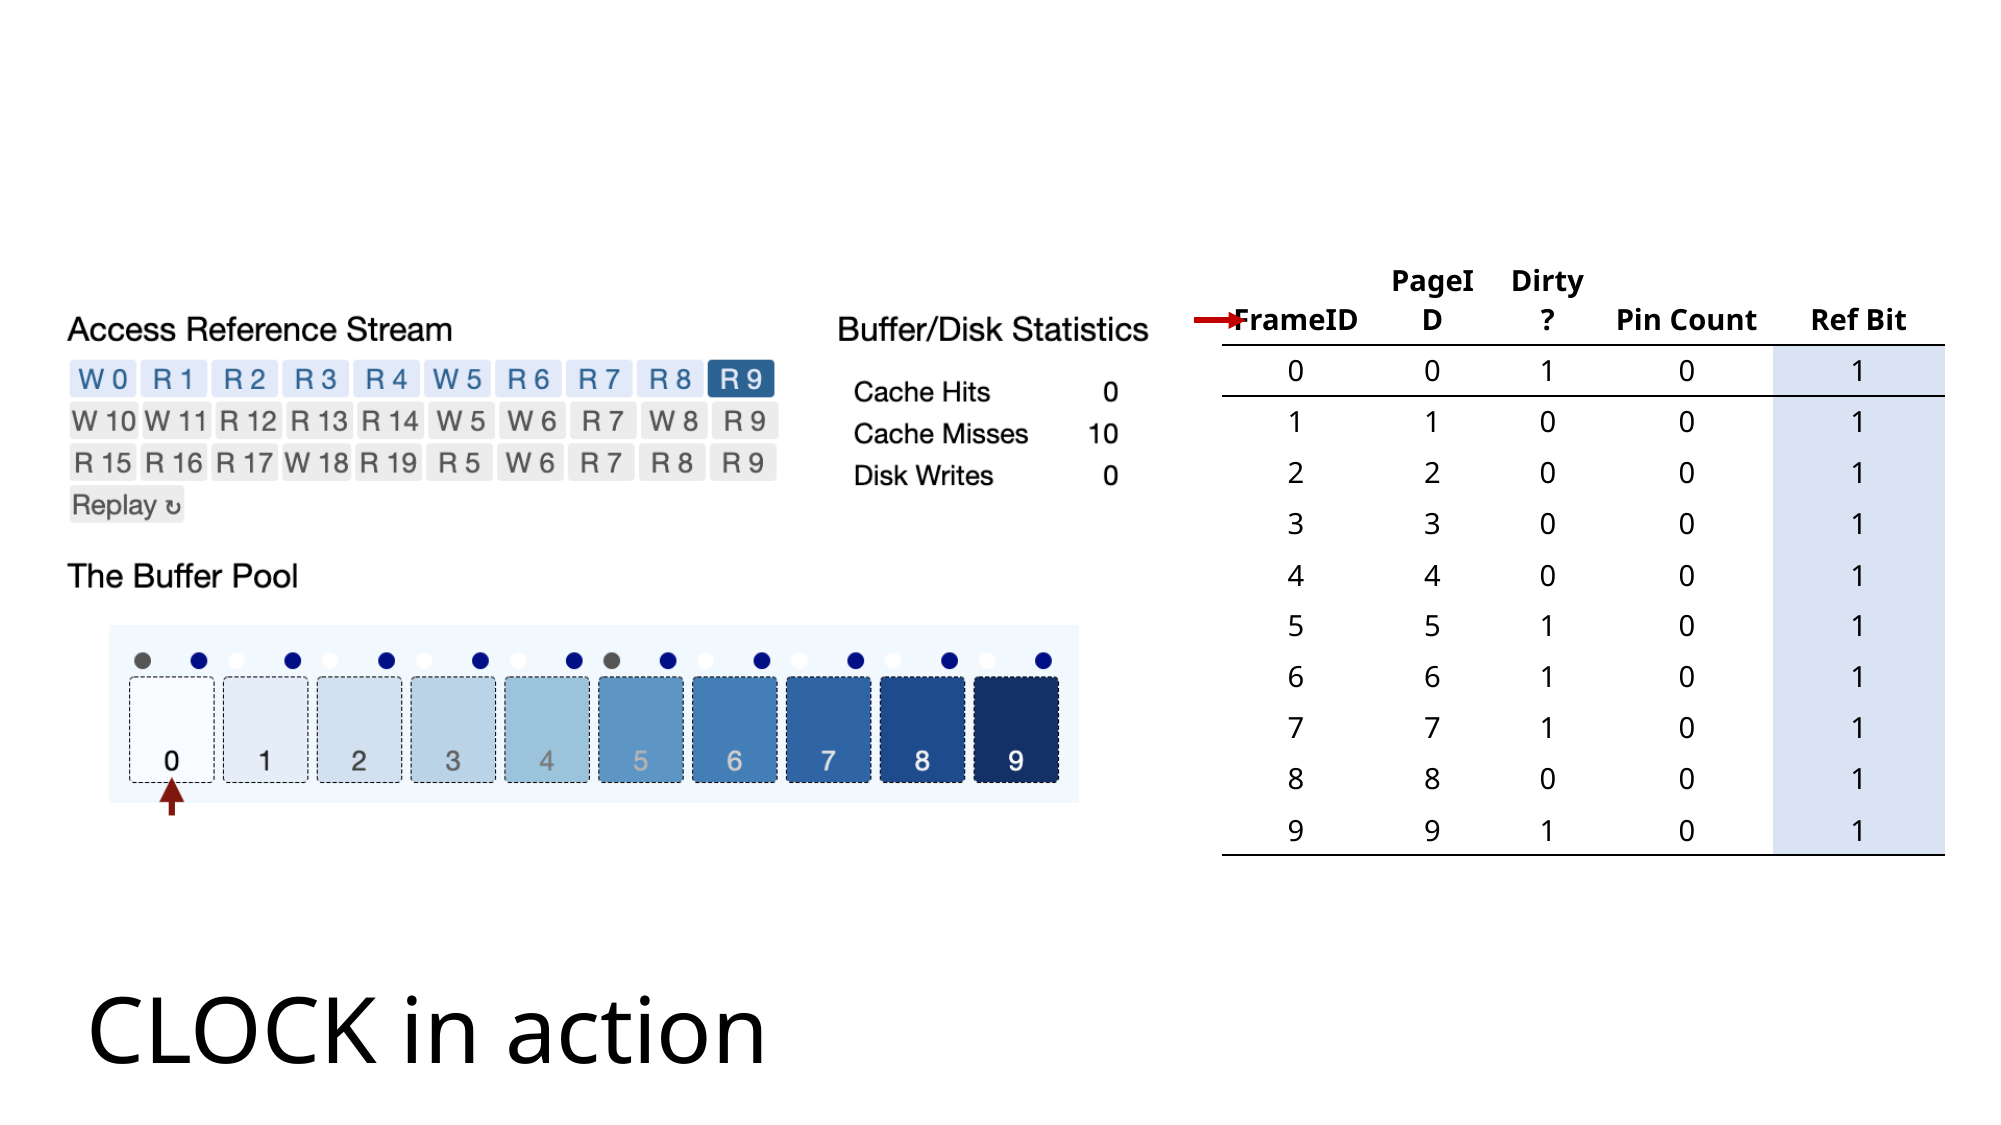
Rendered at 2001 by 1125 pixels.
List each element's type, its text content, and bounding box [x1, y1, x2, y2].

table_cell 0 [1601, 498, 1773, 549]
table_cell 1 [1495, 600, 1601, 651]
table_cell 1 [1773, 397, 1945, 447]
table_cell 0 [1601, 600, 1773, 651]
table_cell 0 [1601, 702, 1773, 753]
table_header PageID [1370, 254, 1495, 344]
table_header Dirty? [1495, 254, 1601, 344]
table_cell 7 [1222, 702, 1370, 753]
table_cell 0 [1601, 346, 1773, 395]
table_cell 7 [1370, 702, 1495, 753]
table_cell 9 [1222, 804, 1370, 854]
table_cell 5 [1222, 600, 1370, 651]
table_cell 6 [1370, 651, 1495, 702]
table_header Pin Count [1601, 254, 1773, 344]
table_cell 1 [1773, 346, 1945, 395]
text_box CLOCK in action [71, 943, 897, 1125]
table_cell 2 [1370, 447, 1495, 498]
table_cell 1 [1370, 397, 1495, 447]
table_cell 1 [1495, 804, 1601, 854]
table_cell 1 [1495, 346, 1601, 395]
table_cell 0 [1601, 651, 1773, 702]
table_cell 1 [1773, 753, 1945, 804]
table_cell 0 [1370, 346, 1495, 395]
table_cell 1 [1222, 397, 1370, 447]
table_cell 1 [1495, 702, 1601, 753]
table_header Ref Bit [1773, 254, 1945, 344]
table_cell 1 [1773, 702, 1945, 753]
table_cell 0 [1601, 549, 1773, 600]
table_cell 0 [1495, 753, 1601, 804]
table_cell 0 [1222, 346, 1370, 395]
table_cell 1 [1495, 651, 1601, 702]
table_cell 0 [1495, 397, 1601, 447]
table_cell 8 [1370, 753, 1495, 804]
picture [53, 297, 1179, 828]
table_cell 1 [1773, 804, 1945, 854]
table_cell 1 [1773, 549, 1945, 600]
table_cell 1 [1773, 498, 1945, 549]
table_cell 3 [1222, 498, 1370, 549]
table_cell 6 [1222, 651, 1370, 702]
table_cell 1 [1773, 600, 1945, 651]
table_cell 0 [1601, 804, 1773, 854]
table_cell 0 [1495, 498, 1601, 549]
table_header FrameID [1222, 254, 1370, 344]
table_cell 0 [1601, 397, 1773, 447]
table_cell 9 [1370, 804, 1495, 854]
table_cell 1 [1773, 447, 1945, 498]
table_cell 0 [1601, 447, 1773, 498]
table_cell 4 [1370, 549, 1495, 600]
table_cell 4 [1222, 549, 1370, 600]
table_cell 0 [1601, 753, 1773, 804]
table_cell 8 [1222, 753, 1370, 804]
table_cell 1 [1773, 651, 1945, 702]
table_cell 3 [1370, 498, 1495, 549]
table_cell 0 [1495, 549, 1601, 600]
table_cell 0 [1495, 447, 1601, 498]
table_cell 2 [1222, 447, 1370, 498]
table_cell 5 [1370, 600, 1495, 651]
